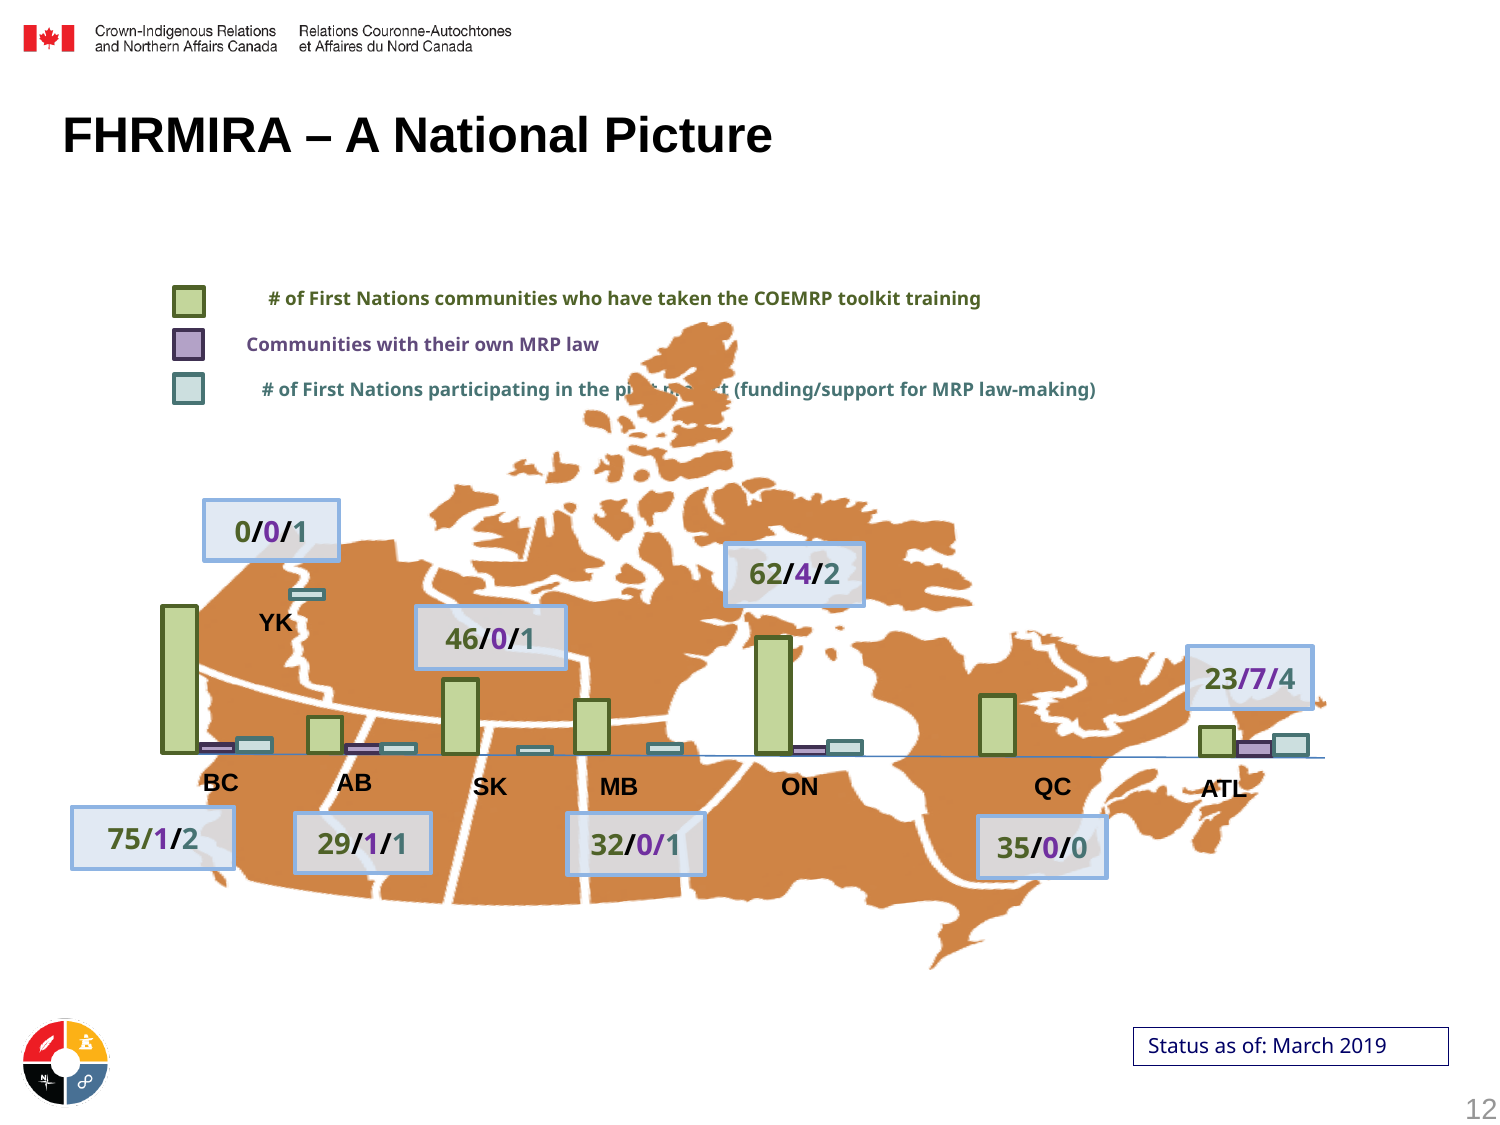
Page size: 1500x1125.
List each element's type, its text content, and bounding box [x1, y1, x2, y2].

picture [13, 1012, 116, 1114]
text_box Status as of: March 2019 [1133, 1027, 1449, 1066]
picture [21, 22, 517, 55]
slide_number 12 [1387, 1087, 1500, 1125]
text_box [71, 279, 1326, 988]
title FHRMIRA – A National Picture [62, 112, 1350, 163]
